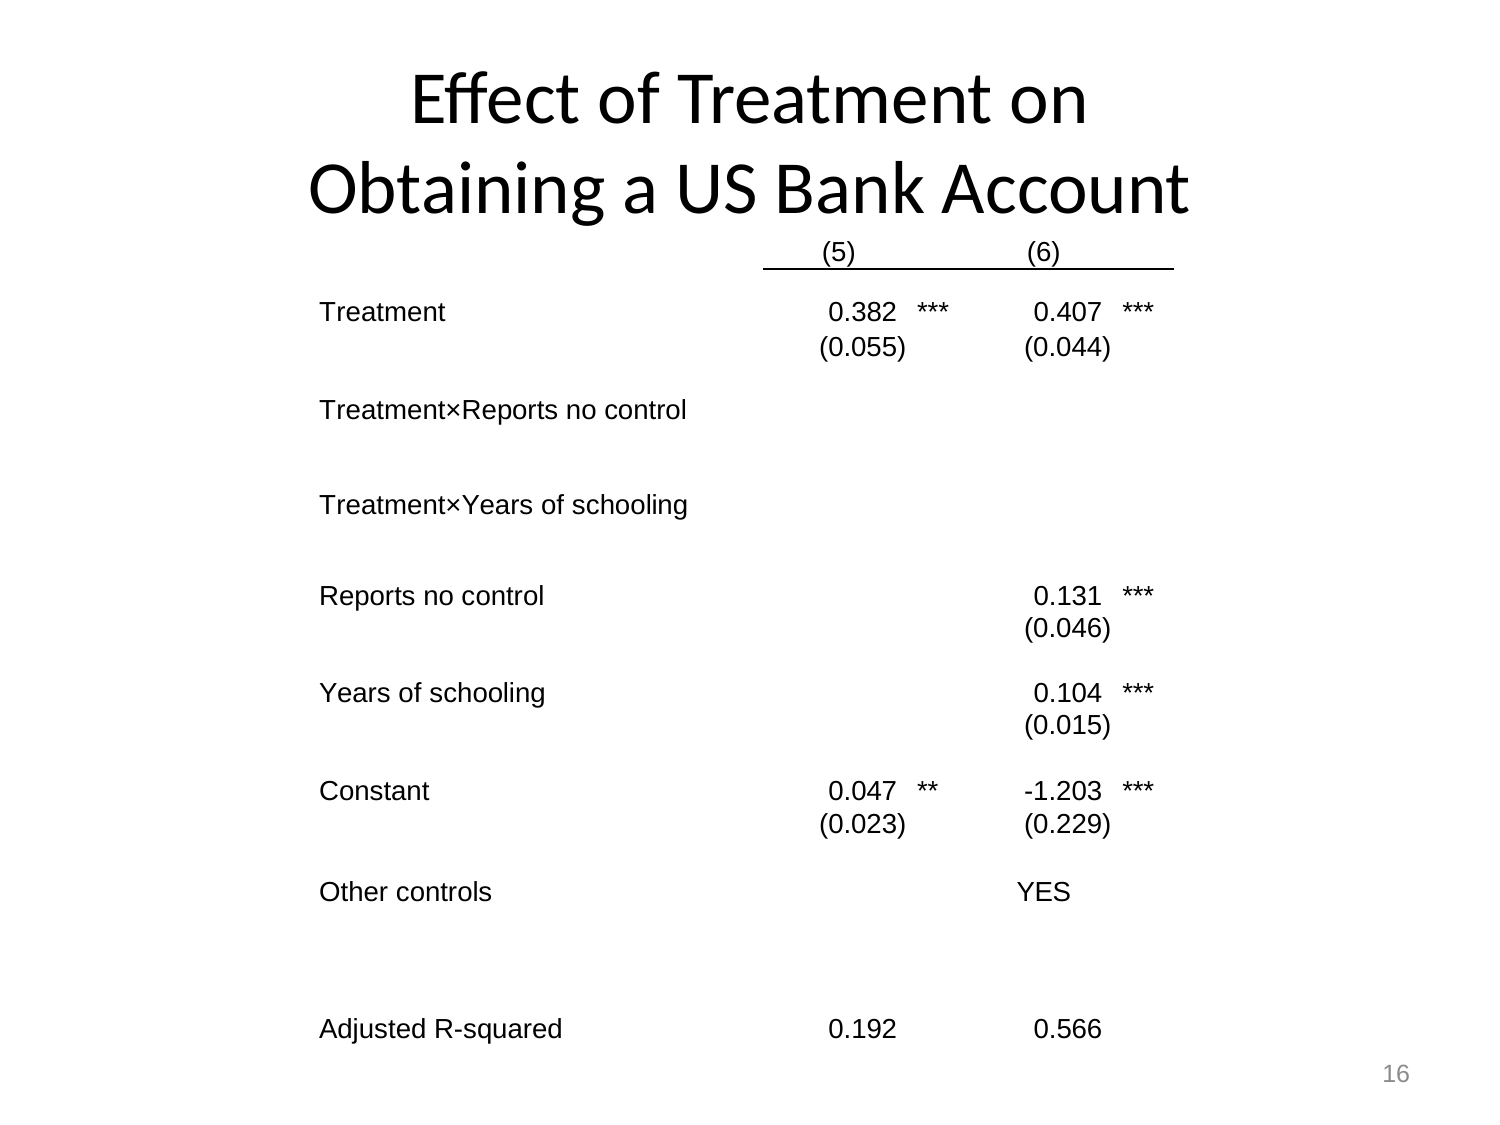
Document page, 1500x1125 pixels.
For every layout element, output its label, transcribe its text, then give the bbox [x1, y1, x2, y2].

picture [312, 237, 1176, 1048]
title Effect of Treatment on Obtaining a US Bank Account [74, 44, 1426, 233]
text_box 16 [1074, 1042, 1425, 1103]
